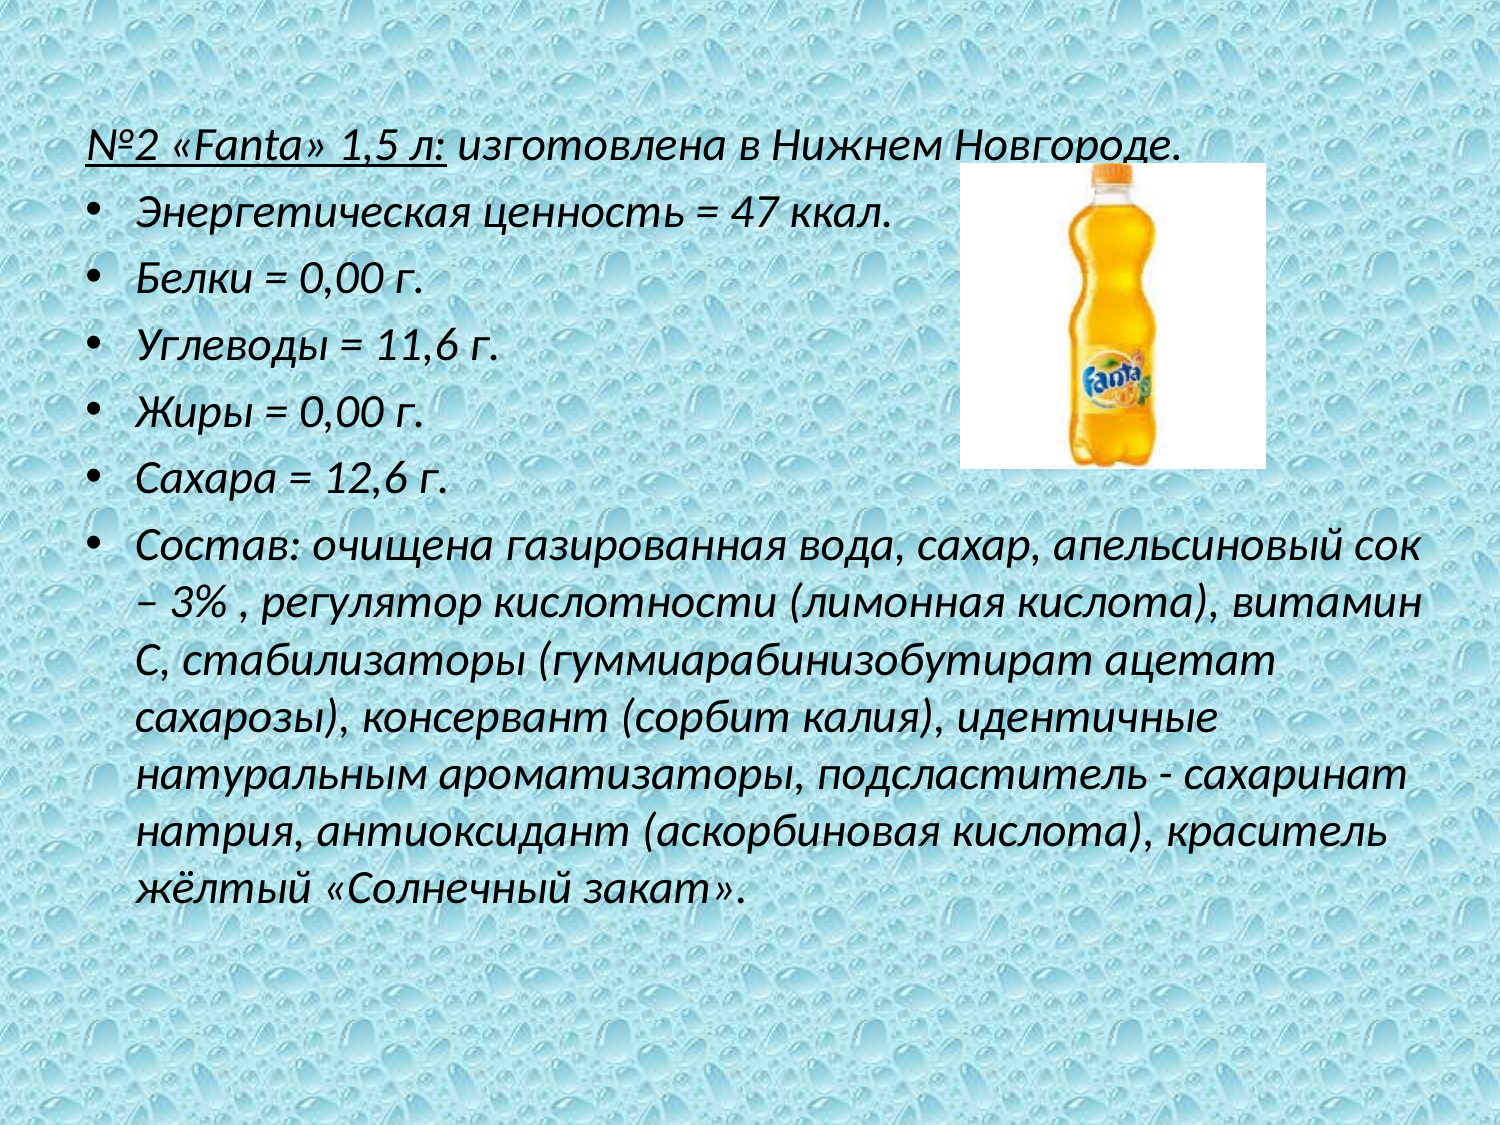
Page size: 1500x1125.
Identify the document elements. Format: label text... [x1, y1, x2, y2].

picture [0, 0, 1500, 1125]
list №2 «Fanta» 1,5 л: изготовлена в Нижнем Новгороде. Энергетическая ценность = 47 ккал. Белки = 0,00 г. Углеводы = 11,6 г. Жиры = 0,00 г. Сахара = 12,6 г. Состав: очищена газированная вода, сахар, апельсиновый сок – 3% , регулятор кислотности (лимонная кислота), витамин С, стабилизаторы (гуммиарабинизобутират ацетат сахарозы), консервант (сорбит калия), идентичные натуральным ароматизаторы, подсластитель - сахаринат натрия, антиоксидант (аскорбиновая кислота), краситель жёлтый «Солнечный закат». [70, 105, 1442, 961]
